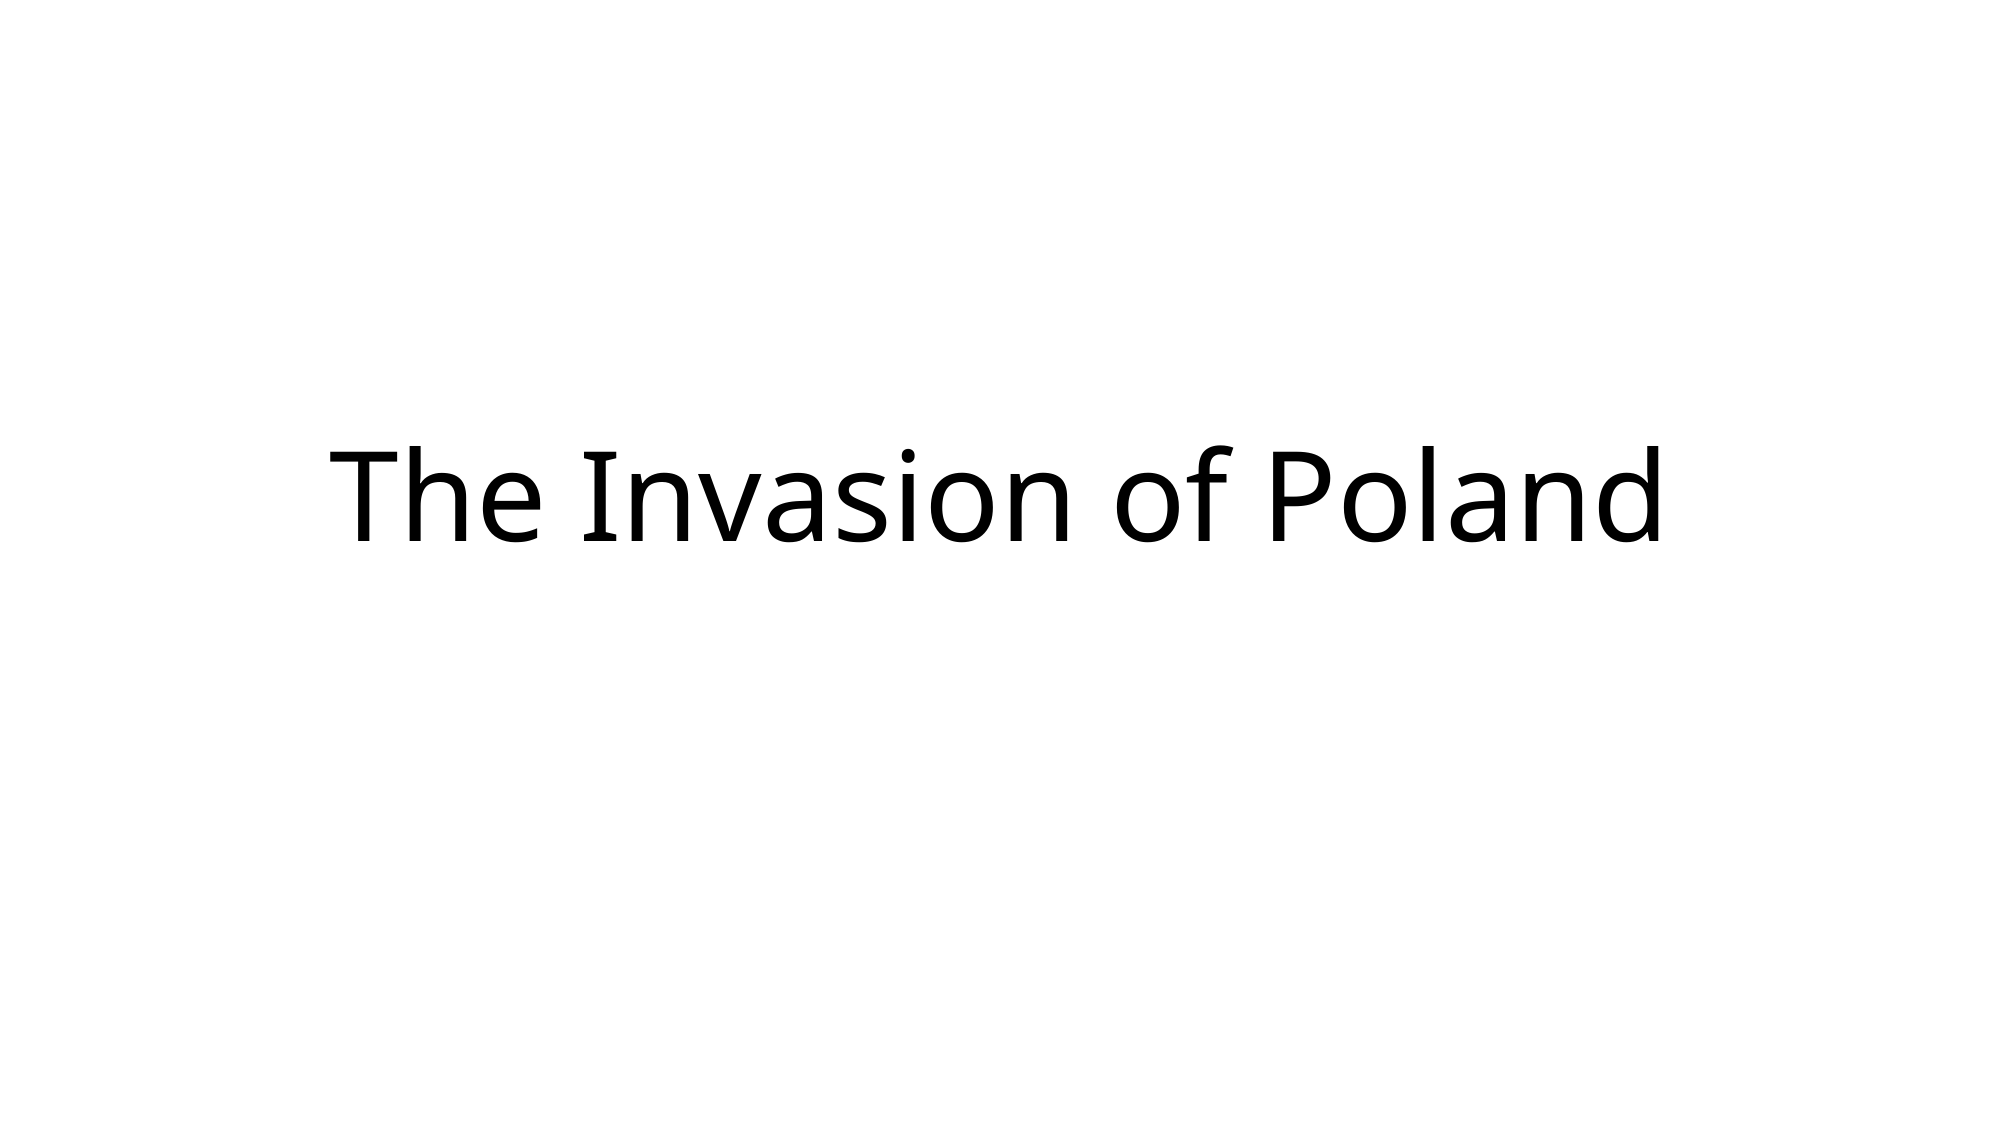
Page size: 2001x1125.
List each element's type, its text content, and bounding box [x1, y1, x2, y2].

title The Invasion of Poland [249, 184, 1750, 576]
